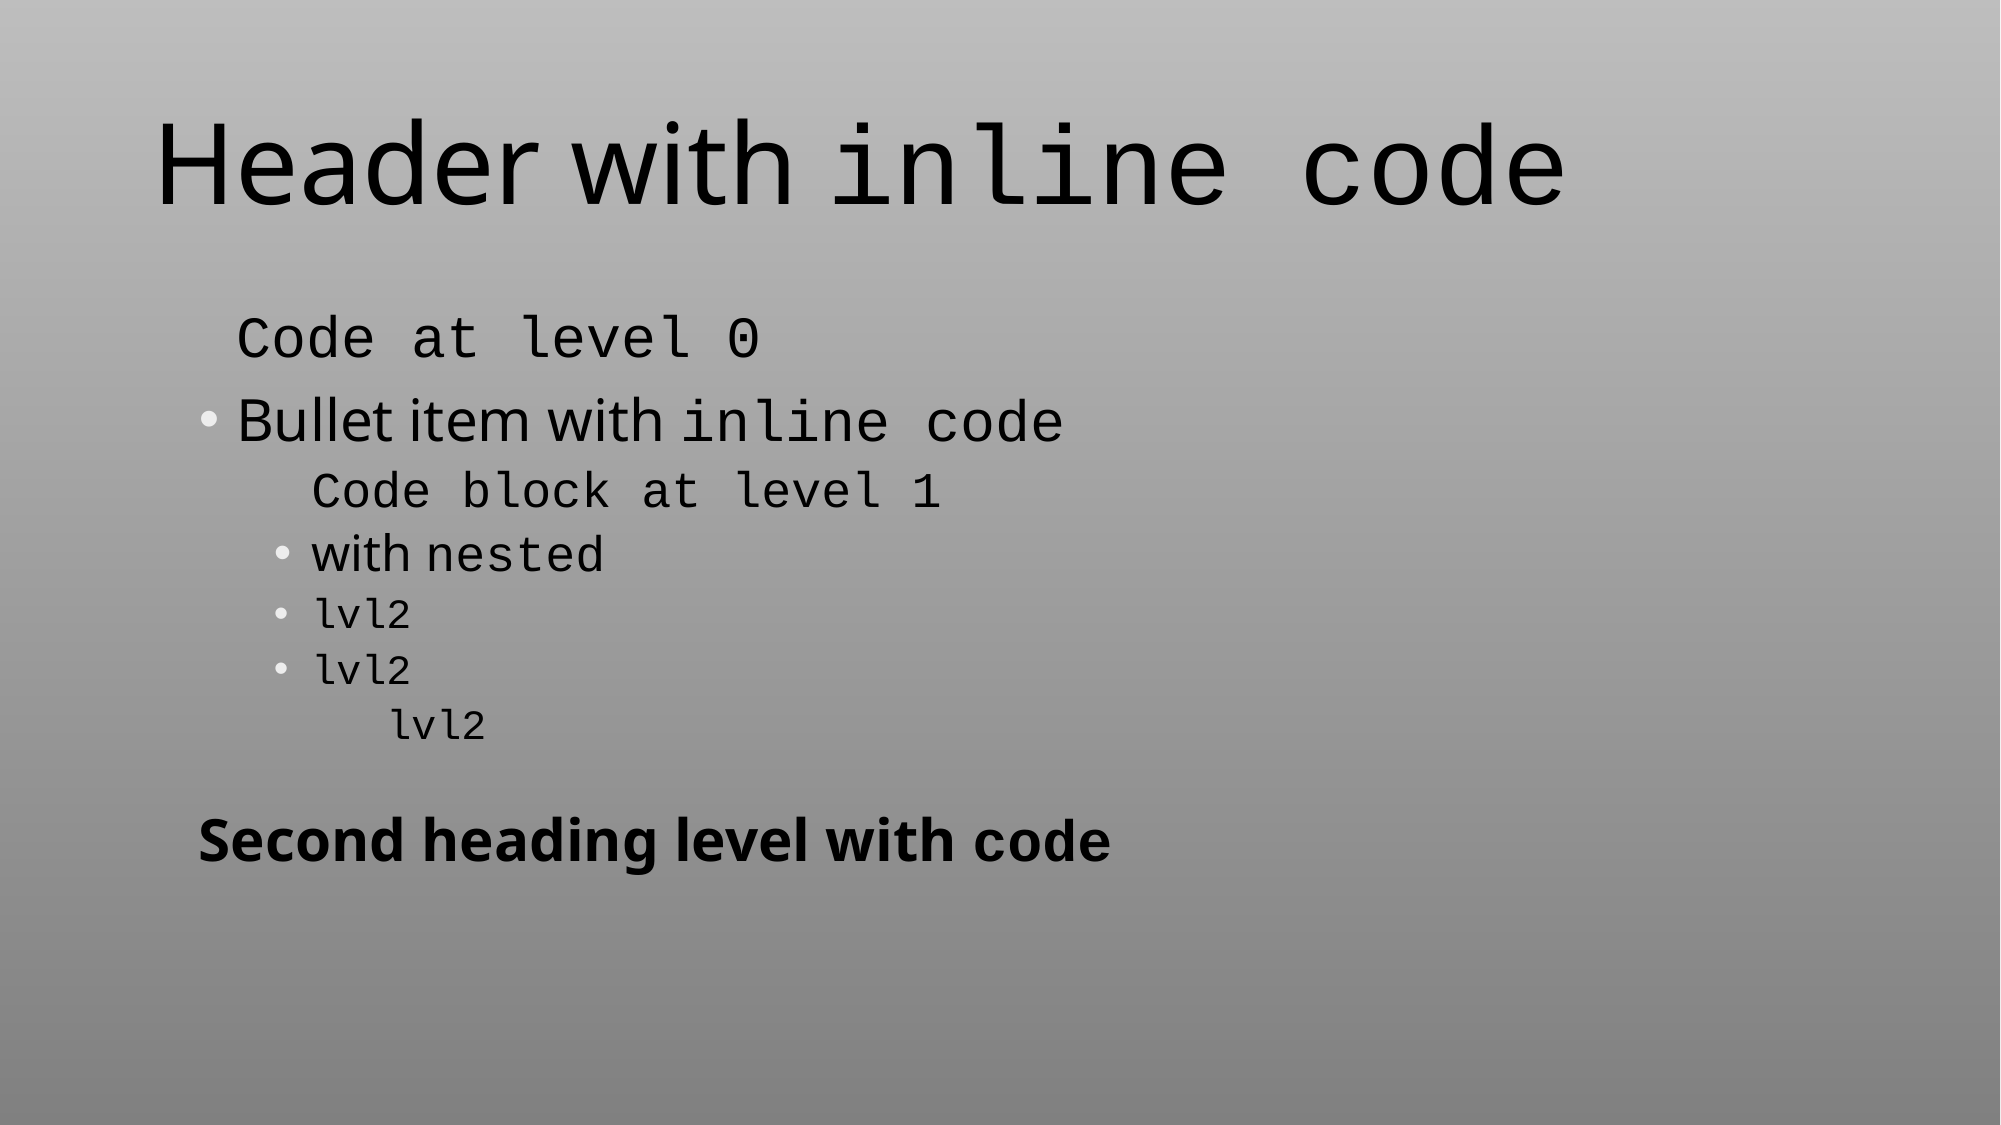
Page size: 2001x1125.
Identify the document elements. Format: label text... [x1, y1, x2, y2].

picture [0, 0, 2001, 1125]
title Header with inline code [137, 59, 1863, 278]
list Code at level 0 Bullet item with inline code Code block at level 1 with nested lvl2 lvl2 lvl2 Second heading level with code [183, 299, 1863, 1014]
